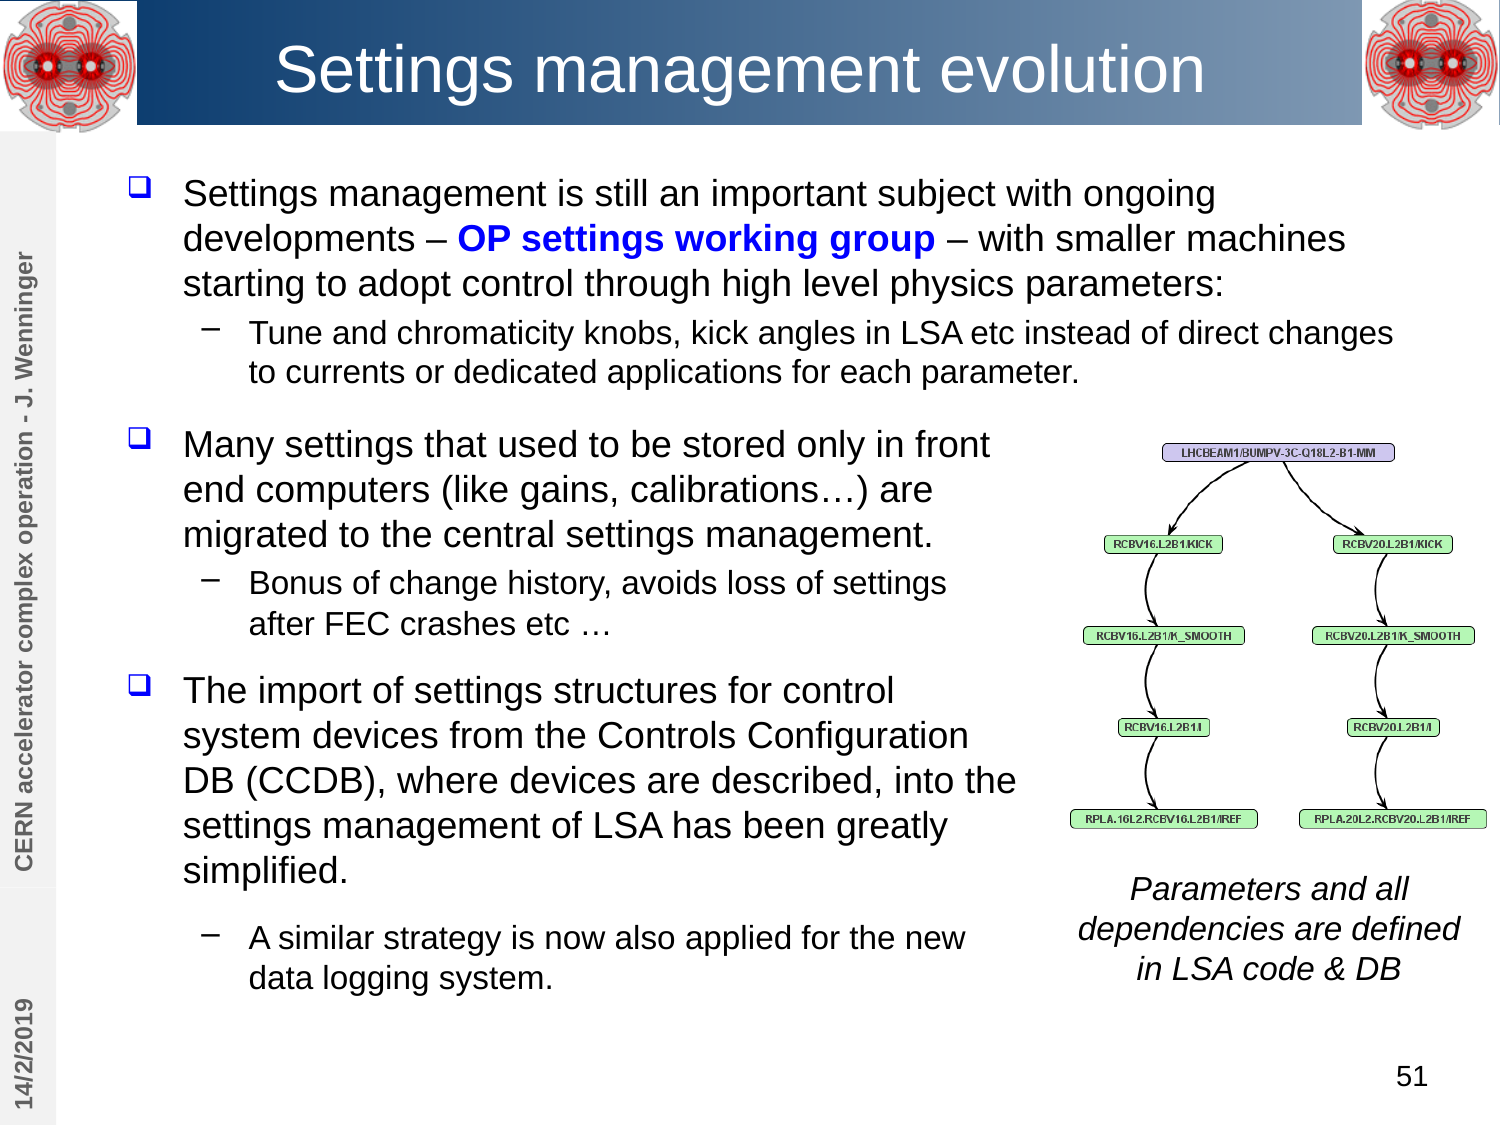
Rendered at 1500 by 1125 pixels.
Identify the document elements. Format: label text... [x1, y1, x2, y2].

title Settings management evolution [131, 0, 1351, 132]
list Settings management is still an important subject with ongoing developments – OP settings working group – with smaller machines starting to adopt control through high level physics parameters: Tune and chromaticity knobs, kick angles in LSA etc instead of direct changes to currents or dedicated applications for each parameter. [111, 161, 1444, 900]
slide_number 51 [1293, 1049, 1444, 1103]
picture [1066, 426, 1498, 839]
text_box Many settings that used to be stored only in front end computers (like gains, calibrations…) are migrated to the central settings management. Bonus of change history, avoids loss of settings after FEC crashes etc … The import of settings structures for control system devices from the Controls Configuration DB (CCDB), where devices are described, into the settings management of LSA has been greatly simplified. A similar strategy is now also applied for the new data logging system. [111, 412, 1038, 988]
footer CERN accelerator complex operation - J. Wenninger [0, 131, 57, 888]
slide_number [0, 888, 57, 1125]
text_box Parameters and all dependencies are defined in LSA code & DB [1057, 860, 1482, 995]
